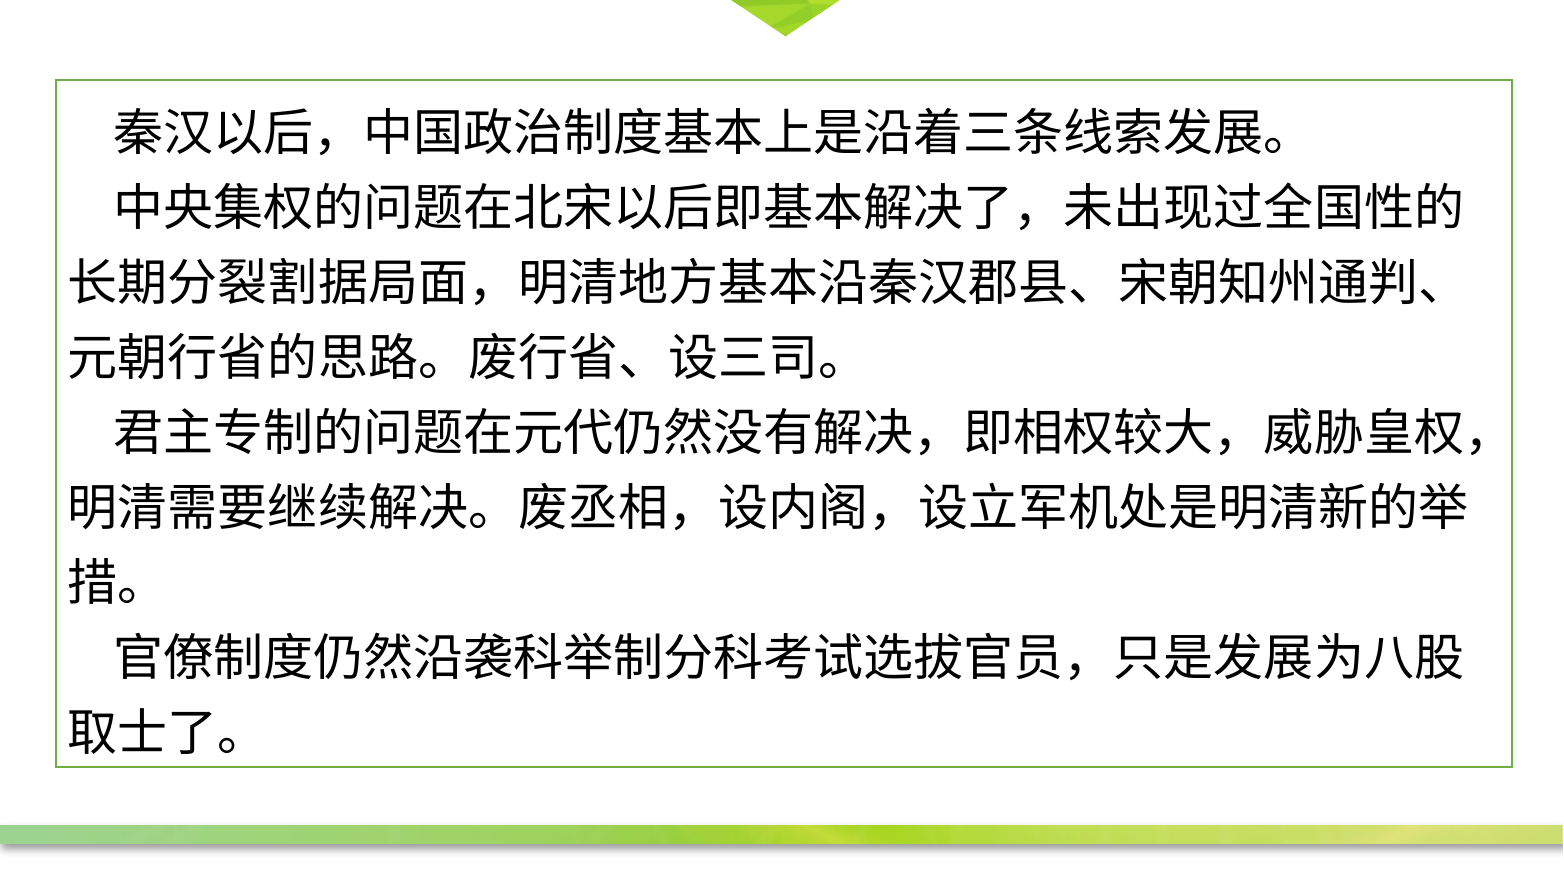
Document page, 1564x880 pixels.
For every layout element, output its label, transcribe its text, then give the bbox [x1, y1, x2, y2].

picture [0, 825, 1563, 844]
text_box 秦汉以后，中国政治制度基本上是沿着三条线索发展。 中央集权的问题在北宋以后即基本解决了，未出现过全国性的长期分裂割据局面，明清地方基本沿秦汉郡县、宋朝知州通判、元朝行省的思路。废行省、设三司。 君主专制的问题在元代仍然没有解决，即相权较大，威胁皇权，明清需要继续解决。废丞相，设内阁，设立军机处是明清新的举措。 官僚制度仍然沿袭科举制分科考试选拔官员，只是发展为八股取士了。 [55, 79, 1513, 768]
text_box [729, 0, 842, 38]
